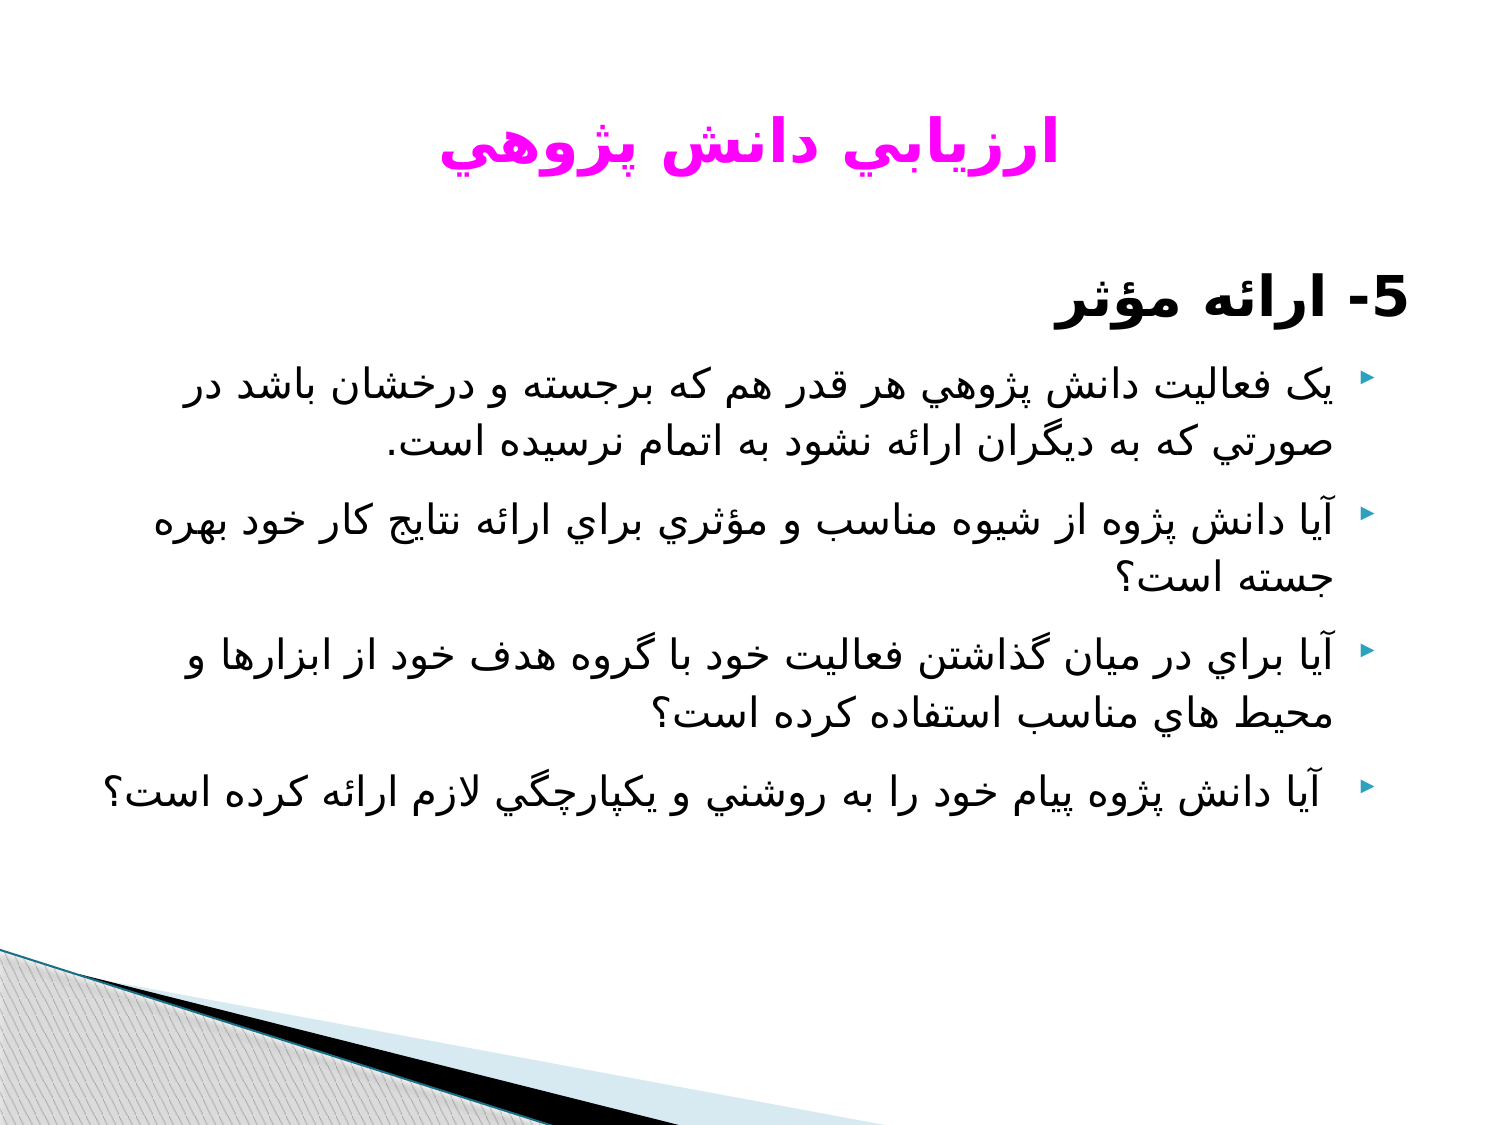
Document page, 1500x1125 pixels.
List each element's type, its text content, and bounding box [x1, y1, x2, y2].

title ارزيابي دانش پژوهي [75, 45, 1425, 233]
list 5- ارائه مؤثر يک فعاليت دانش پژوهي هر قدر هم که برجسته و درخشان باشد در صورتي که به ديگران ارائه نشود به اتمام نرسيده است. آيا دانش پژوه از شيوه مناسب و مؤثري براي ارائه نتايج کار خود بهره جسته است؟ آيا براي در ميان گذاشتن فعاليت خود با گروه هدف خود از ابزارها و محيط هاي مناسب استفاده کرده است؟ آيا دانش پژوه پيام خود را به روشني و يکپارچگي لازم ارائه کرده است؟ [75, 243, 1425, 986]
